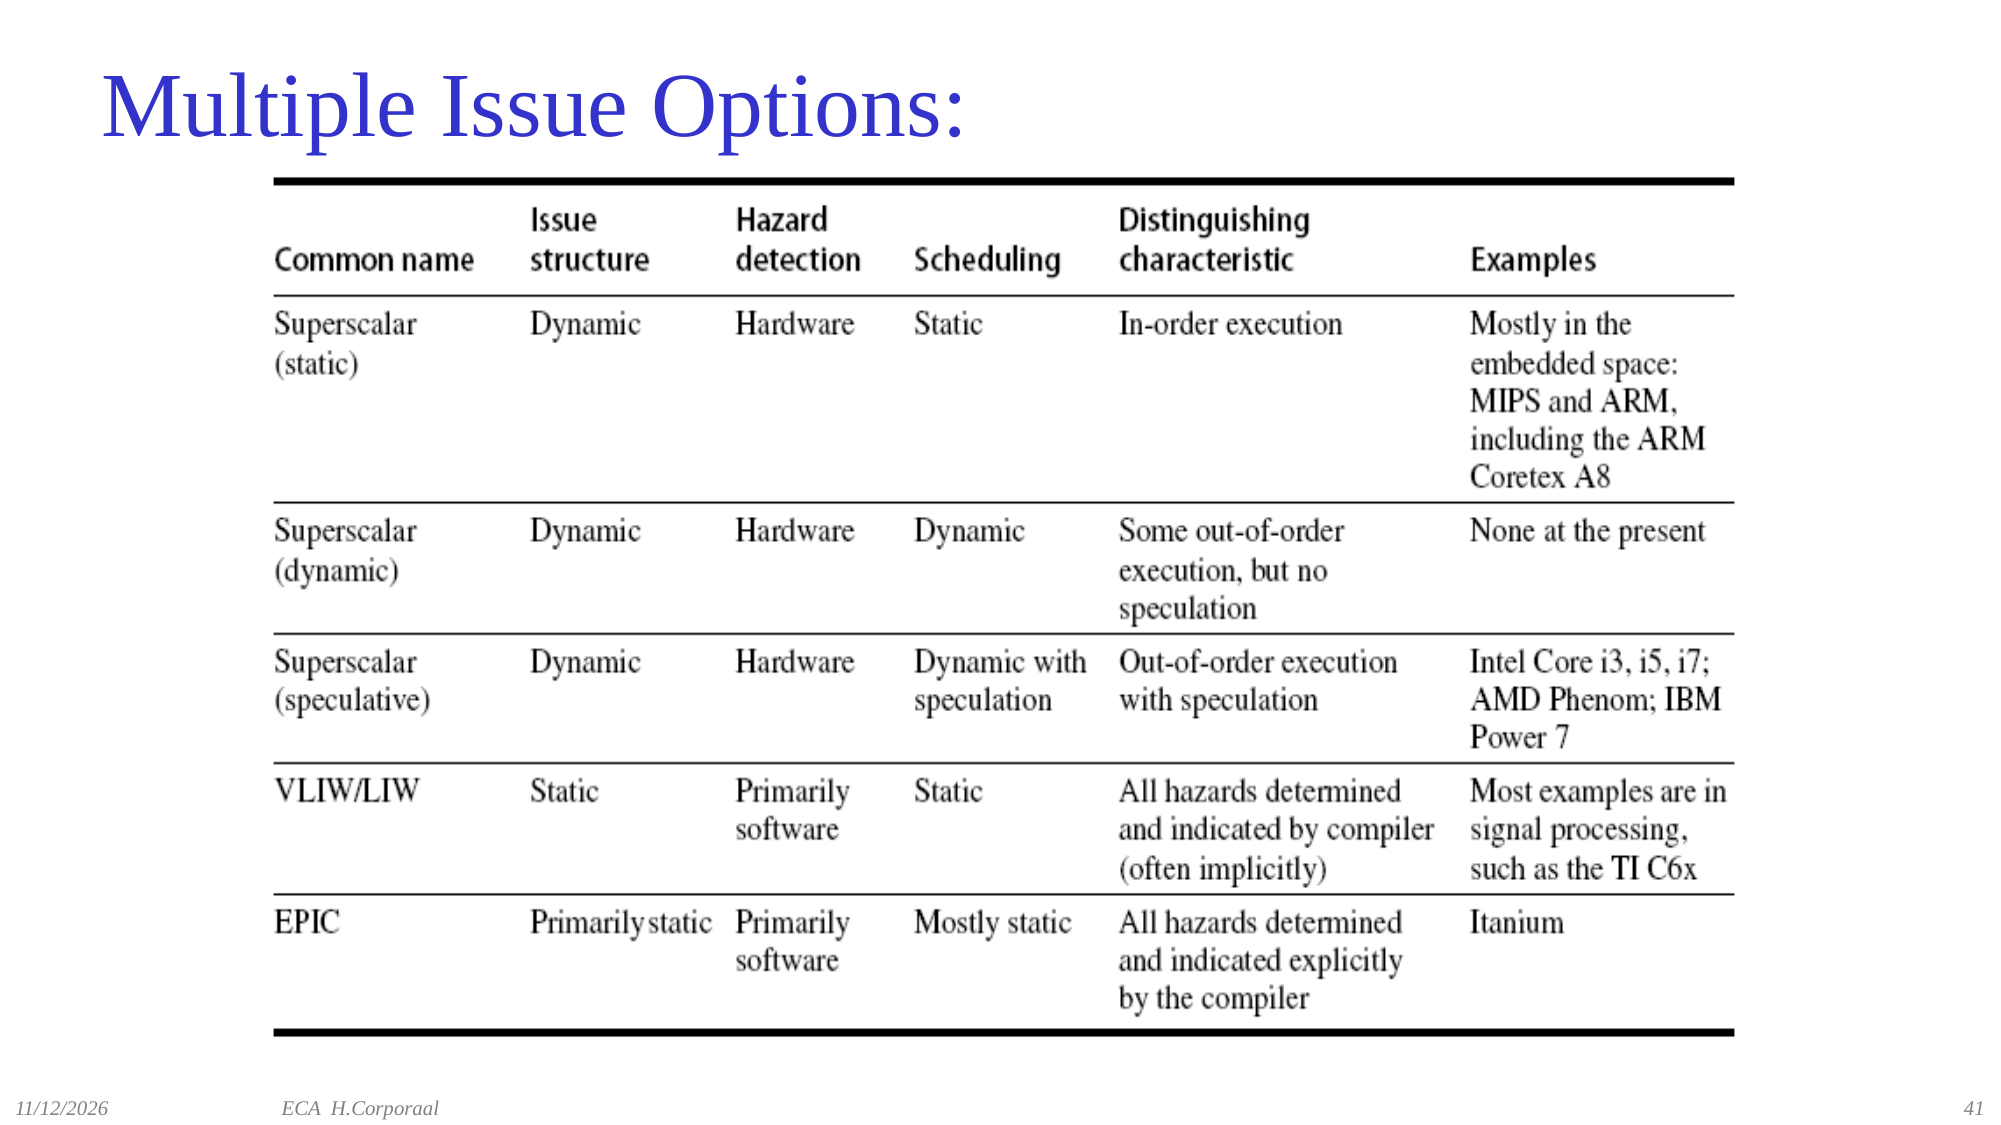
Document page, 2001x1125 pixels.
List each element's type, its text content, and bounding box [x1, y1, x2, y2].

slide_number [0, 1087, 266, 1125]
title Multiple Issue Options: [86, 36, 1954, 163]
slide_number 41 [1583, 1087, 2000, 1125]
footer ECA H.Corporaal [266, 1087, 901, 1125]
picture [260, 166, 1747, 1050]
